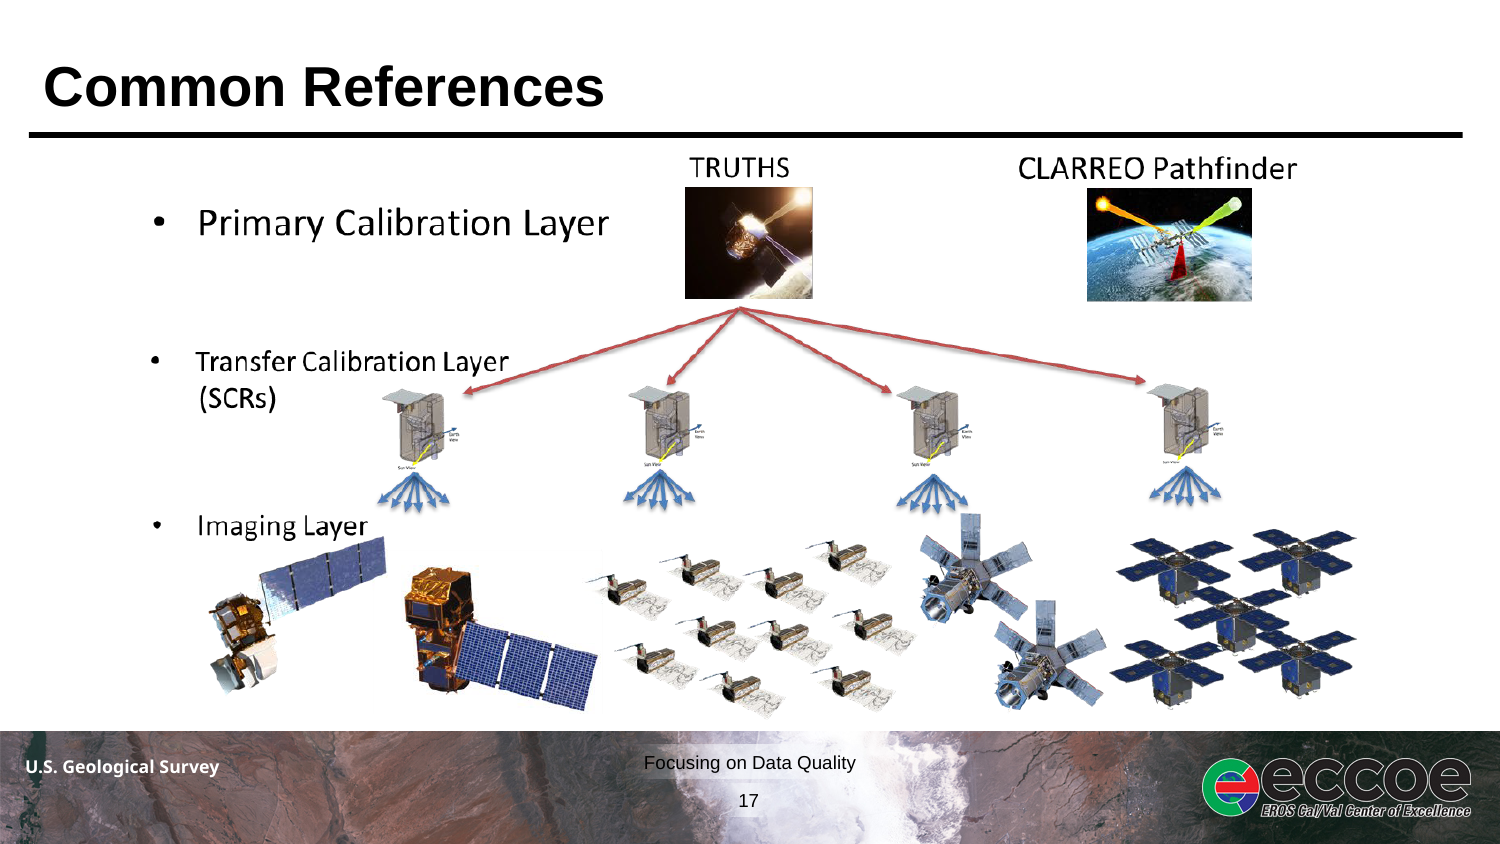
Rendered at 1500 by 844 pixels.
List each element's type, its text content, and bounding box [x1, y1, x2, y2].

slide_number 28 [822, 744, 832, 779]
picture [133, 150, 1367, 727]
slide_number 28 [668, 744, 678, 779]
slide_number 17 [719, 783, 779, 817]
text_box [833, 744, 842, 779]
title Common References [28, 43, 1317, 124]
text_box [658, 744, 668, 779]
picture [0, 731, 1500, 844]
